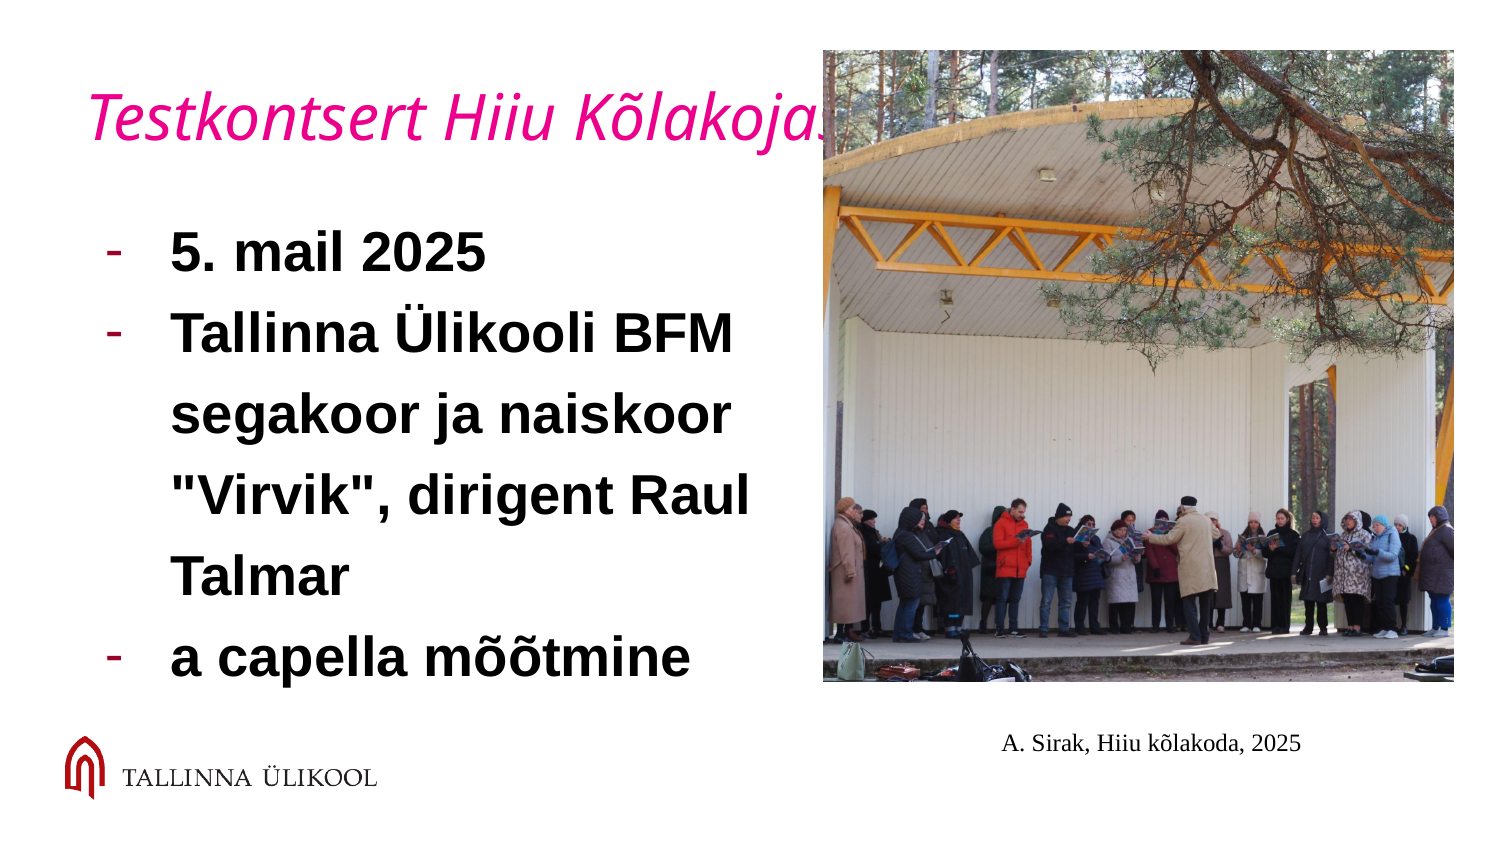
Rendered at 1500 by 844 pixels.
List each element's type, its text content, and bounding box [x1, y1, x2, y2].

list 5. mail 2025 Tallinna Ülikooli BFM segakoor ja naiskoor "Virvik", dirigent Raul Talmar a capella mõõtmine [87, 193, 802, 712]
title Testkontsert Hiiu Kõlakojas [77, 5, 870, 164]
picture [822, 50, 1454, 682]
text_box A. Sirak, Hiiu kõlakoda, 2025 [911, 711, 1407, 772]
picture [65, 735, 377, 800]
